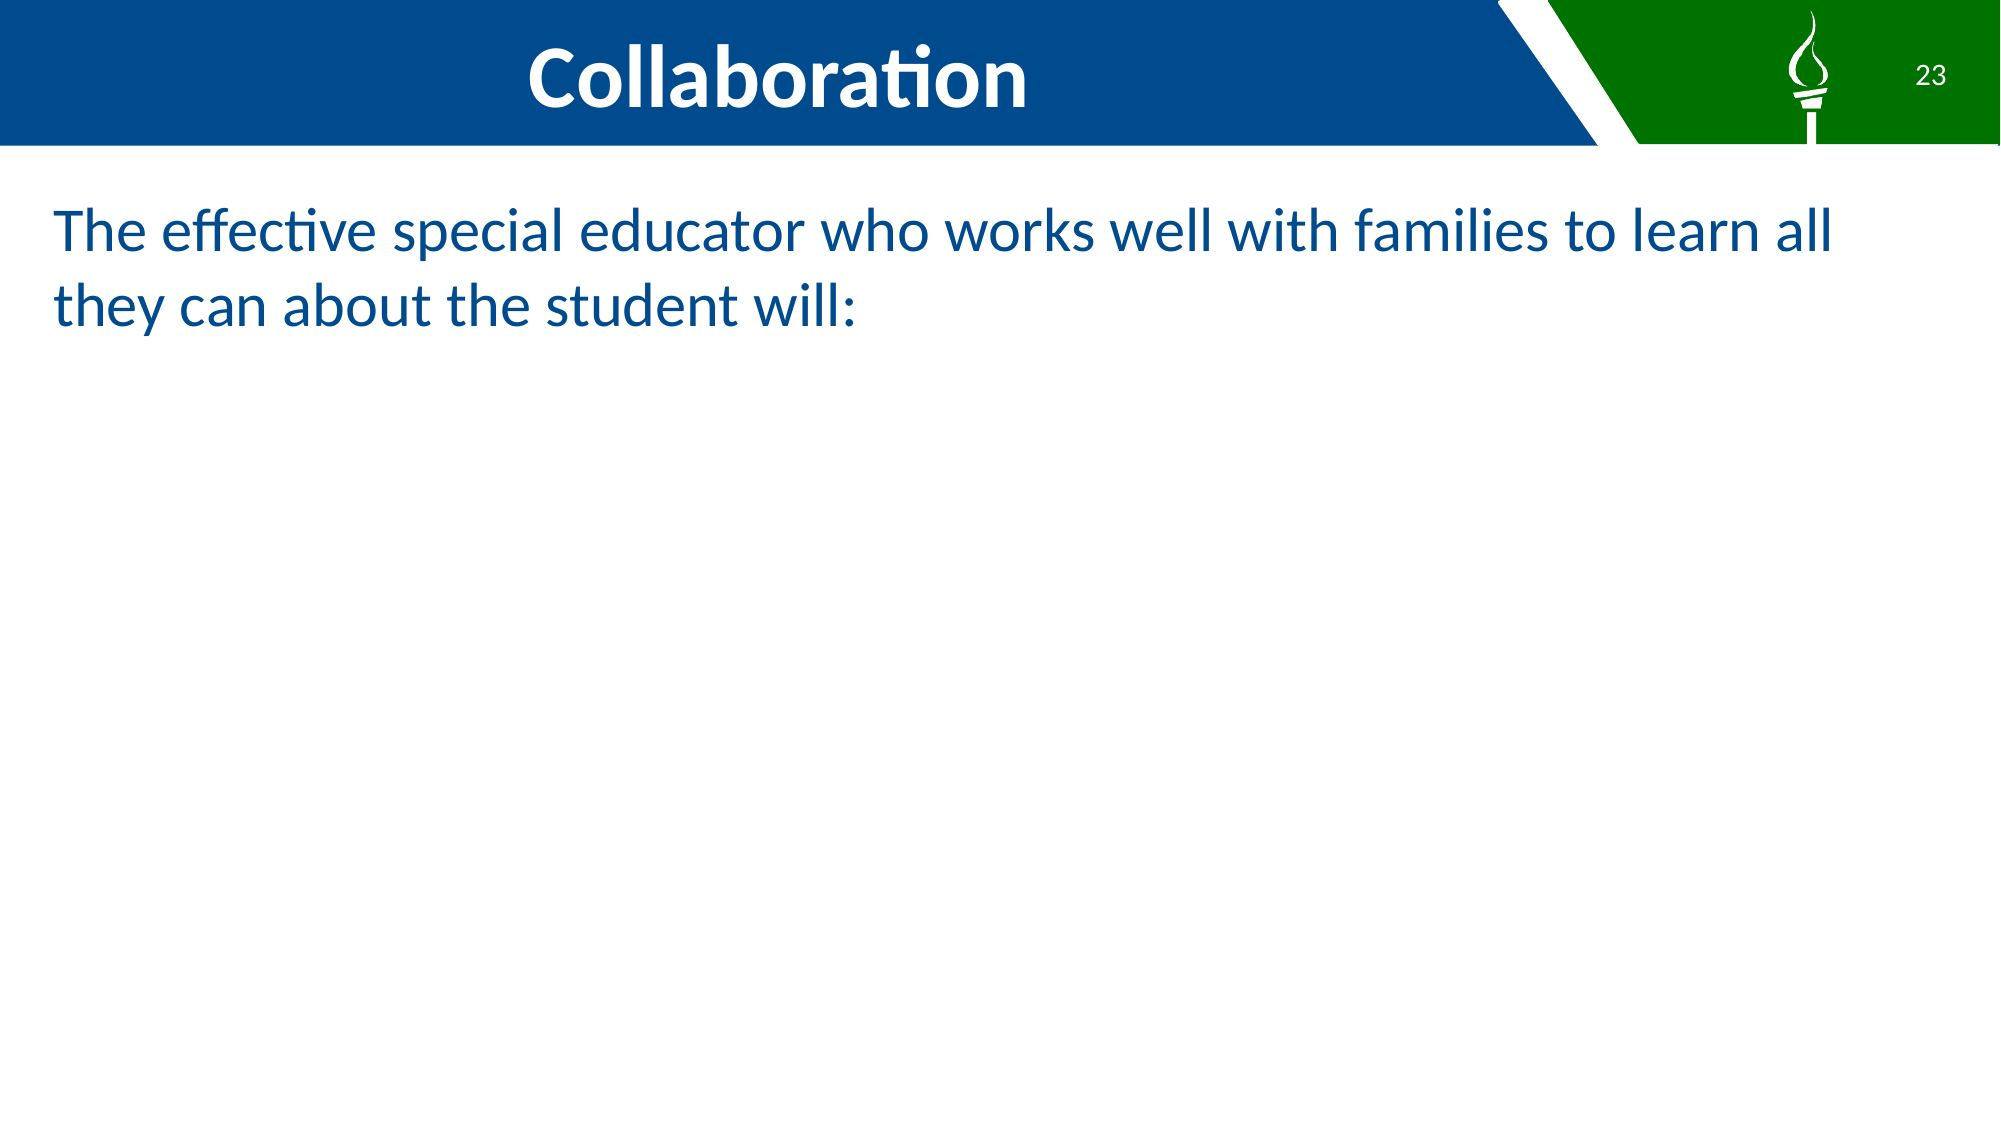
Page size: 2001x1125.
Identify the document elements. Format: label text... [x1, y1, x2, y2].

slide_number 23 [1866, 42, 1967, 103]
picture [1783, 4, 1834, 146]
list Collaboration [66, 8, 1467, 138]
list The effective special educator who works well with families to learn all they can about the student will: [33, 179, 1967, 1030]
